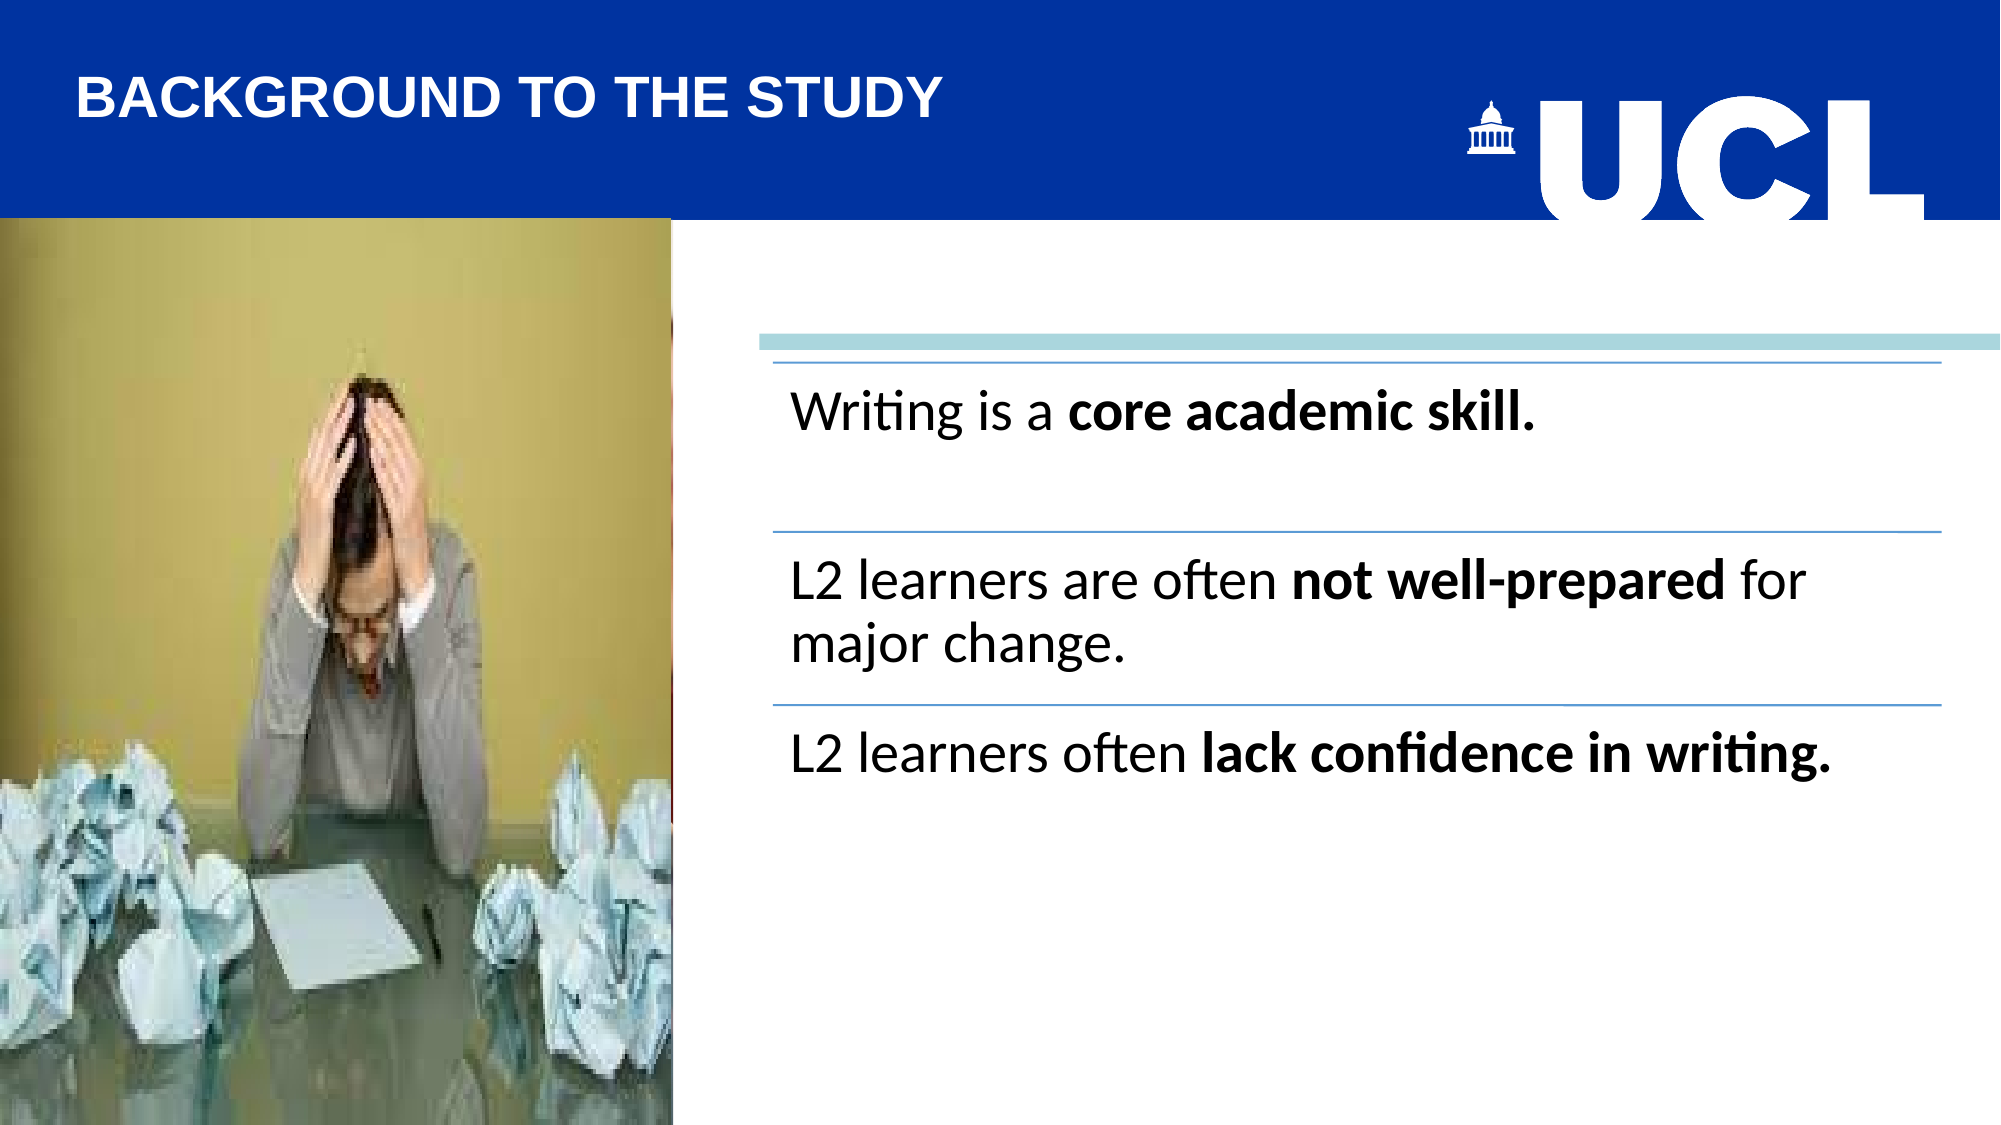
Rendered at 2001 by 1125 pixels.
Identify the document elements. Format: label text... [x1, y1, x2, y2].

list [772, 362, 1942, 958]
picture [0, 0, 2000, 1125]
list Background to the study [59, 59, 1004, 178]
